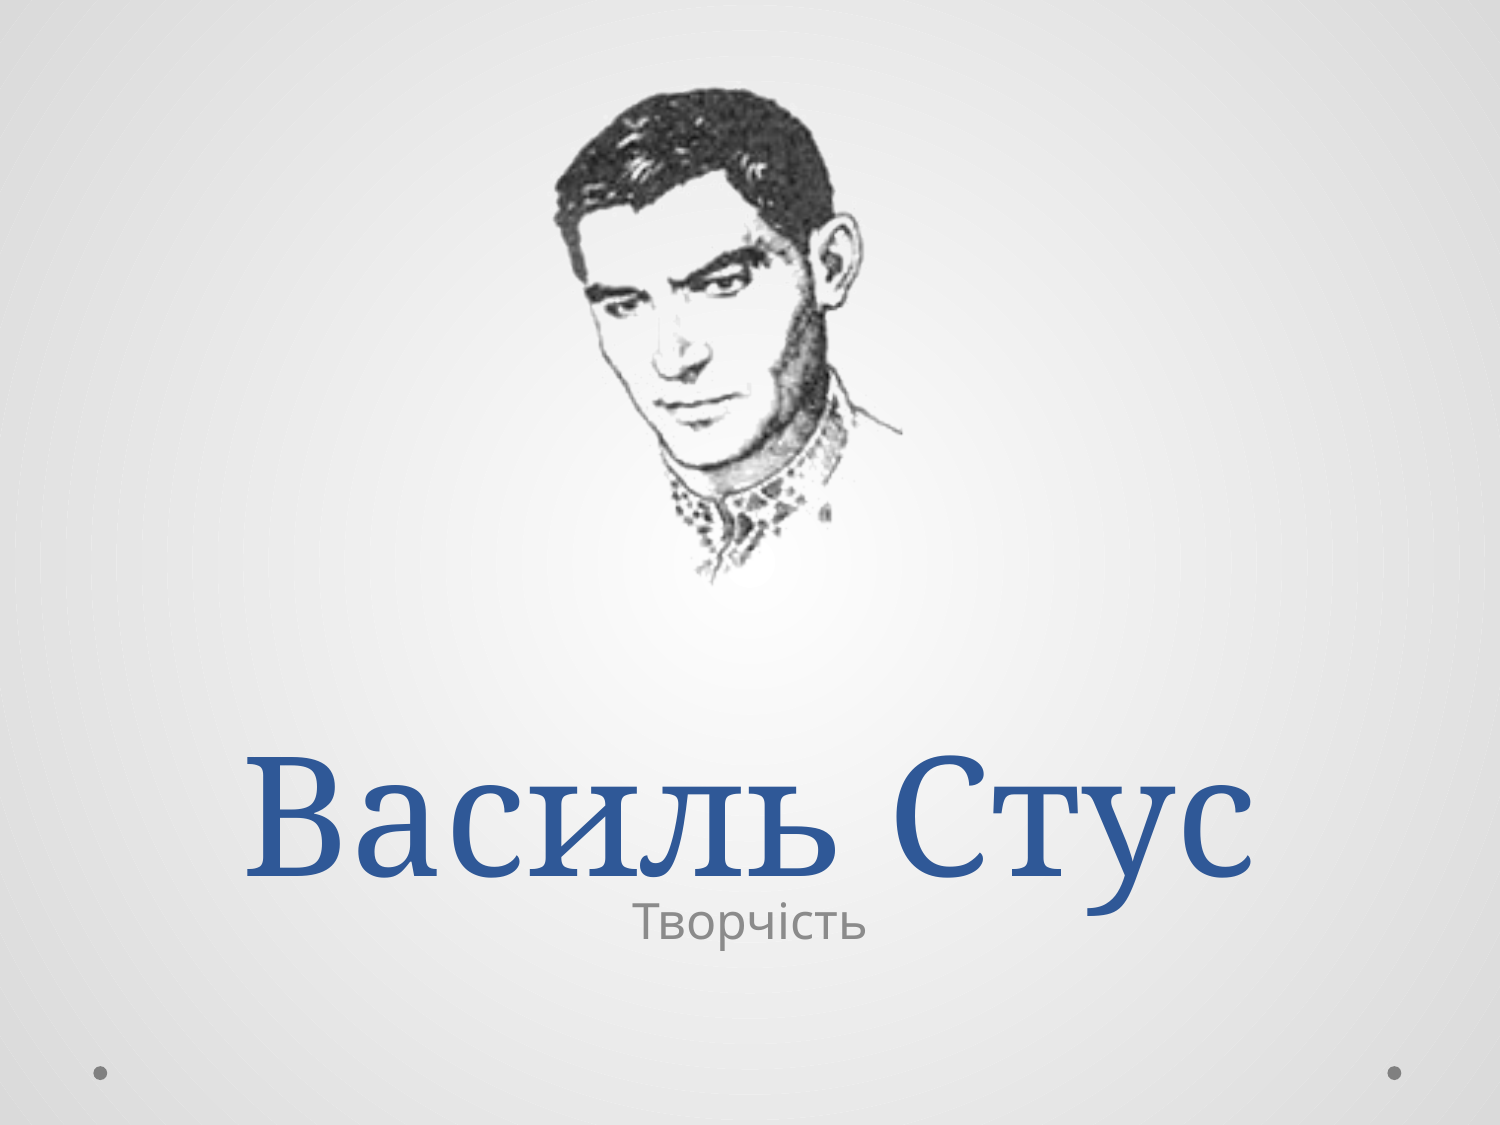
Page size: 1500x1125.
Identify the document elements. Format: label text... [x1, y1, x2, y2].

picture [336, 81, 1117, 602]
title Василь Стус [112, 99, 1388, 917]
subtitle Творчість [225, 812, 1275, 1013]
